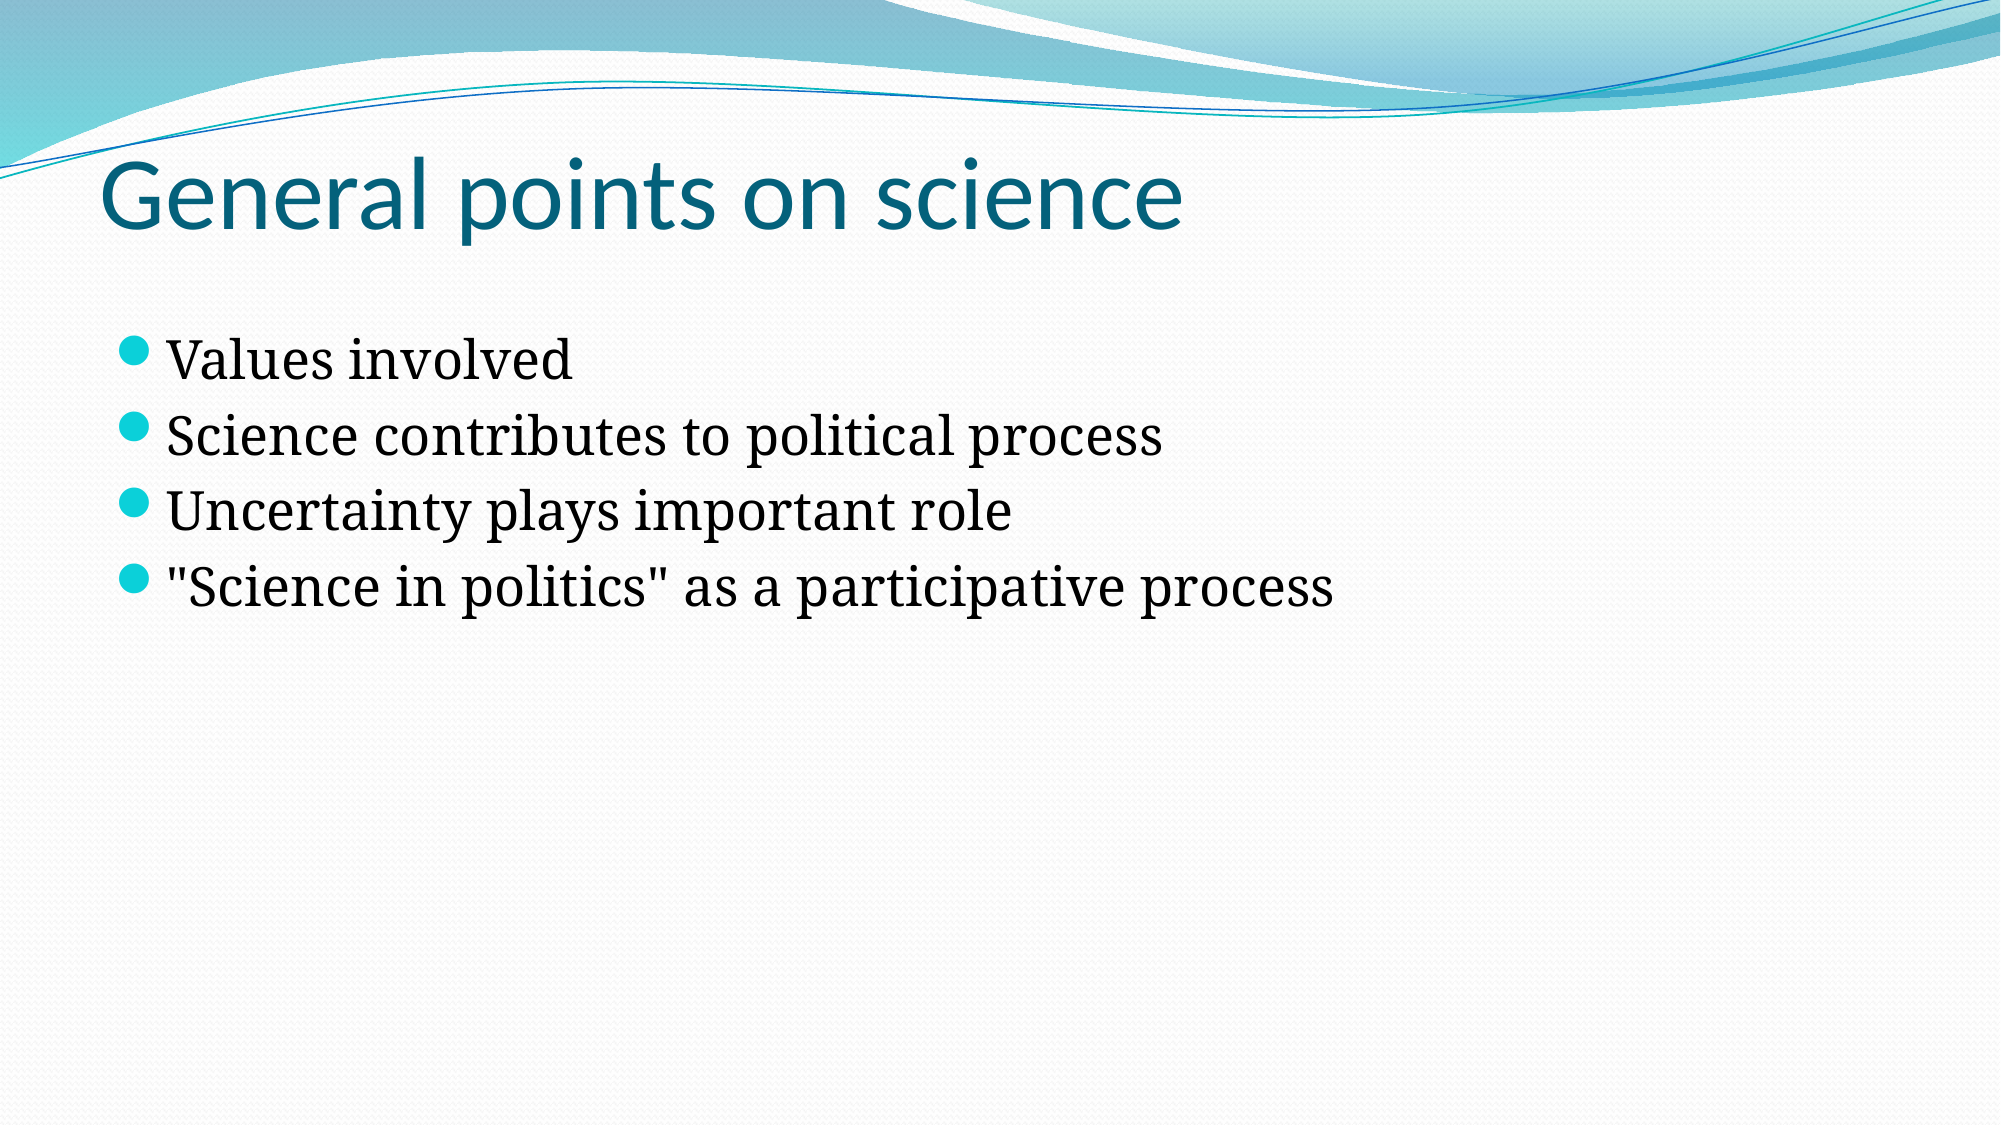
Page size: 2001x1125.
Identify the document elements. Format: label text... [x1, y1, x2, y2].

title General points on science [99, 62, 1900, 250]
list Values involved Science contributes to political process Uncertainty plays important role "Science in politics" as a participative process [99, 317, 1900, 1038]
